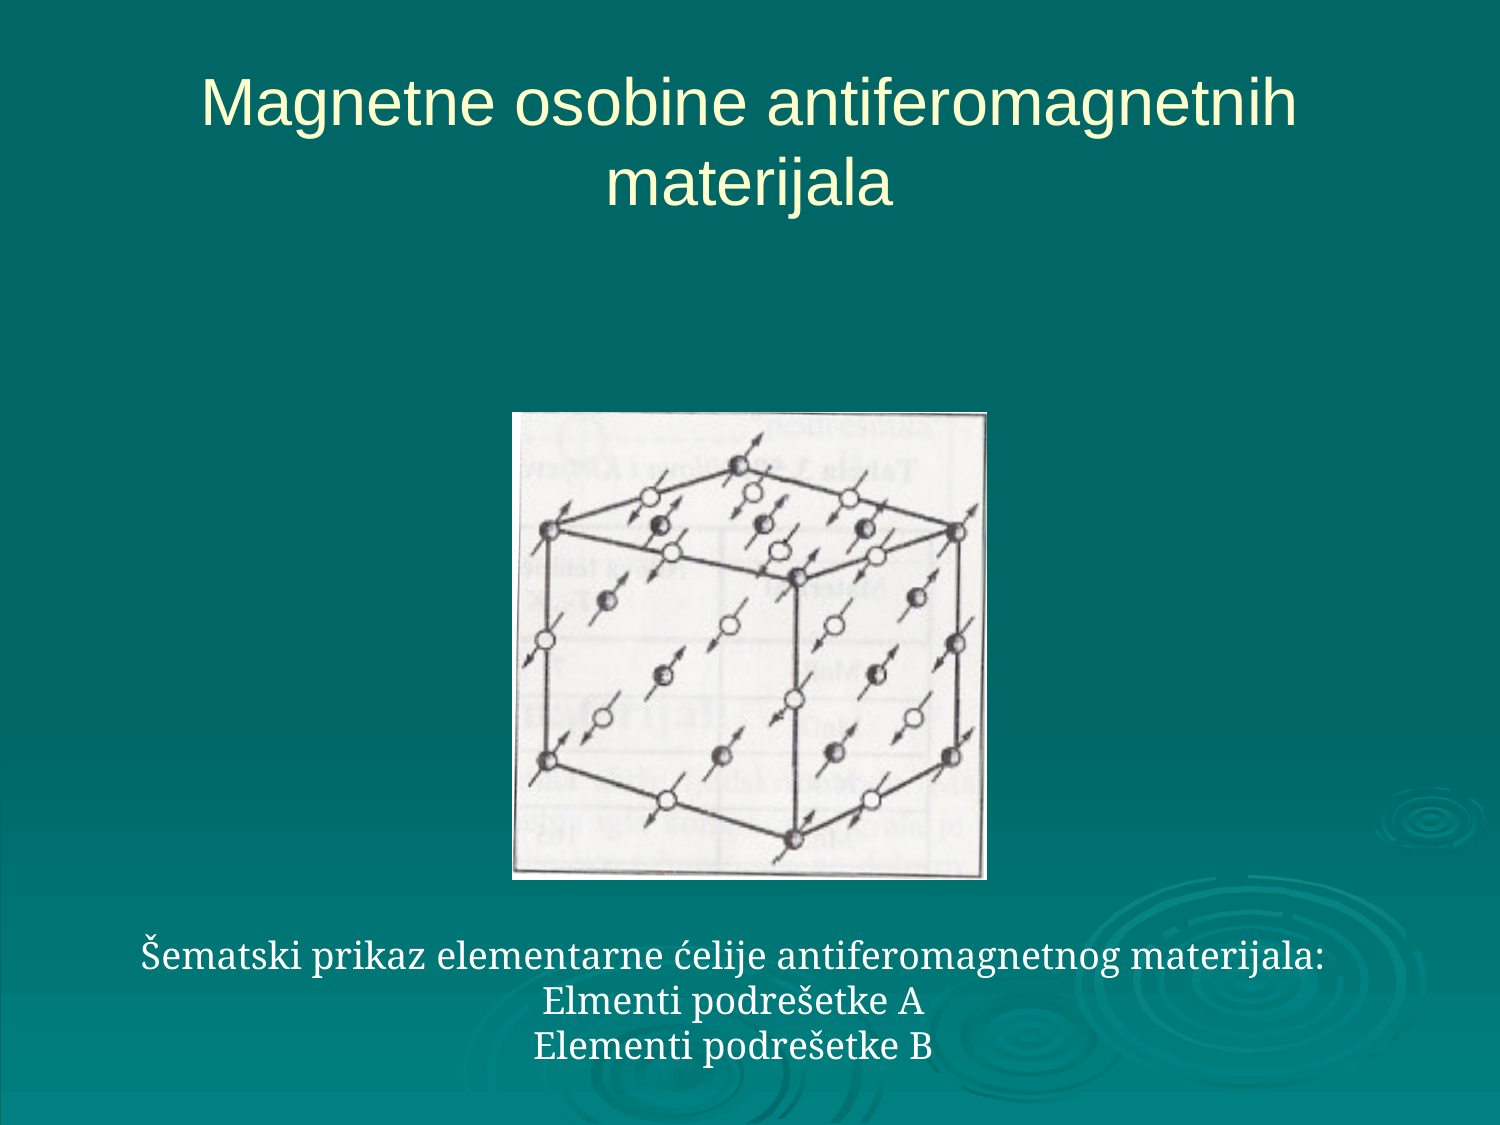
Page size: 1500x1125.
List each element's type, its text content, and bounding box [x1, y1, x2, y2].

title Magnetne osobine antiferomagnetnih materijala [75, 45, 1425, 233]
text_box Šematski prikaz elementarne ćelije antiferomagnetnog materijala: Elmenti podrešetke A Elementi podrešetke B [125, 924, 1342, 1075]
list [512, 412, 987, 880]
